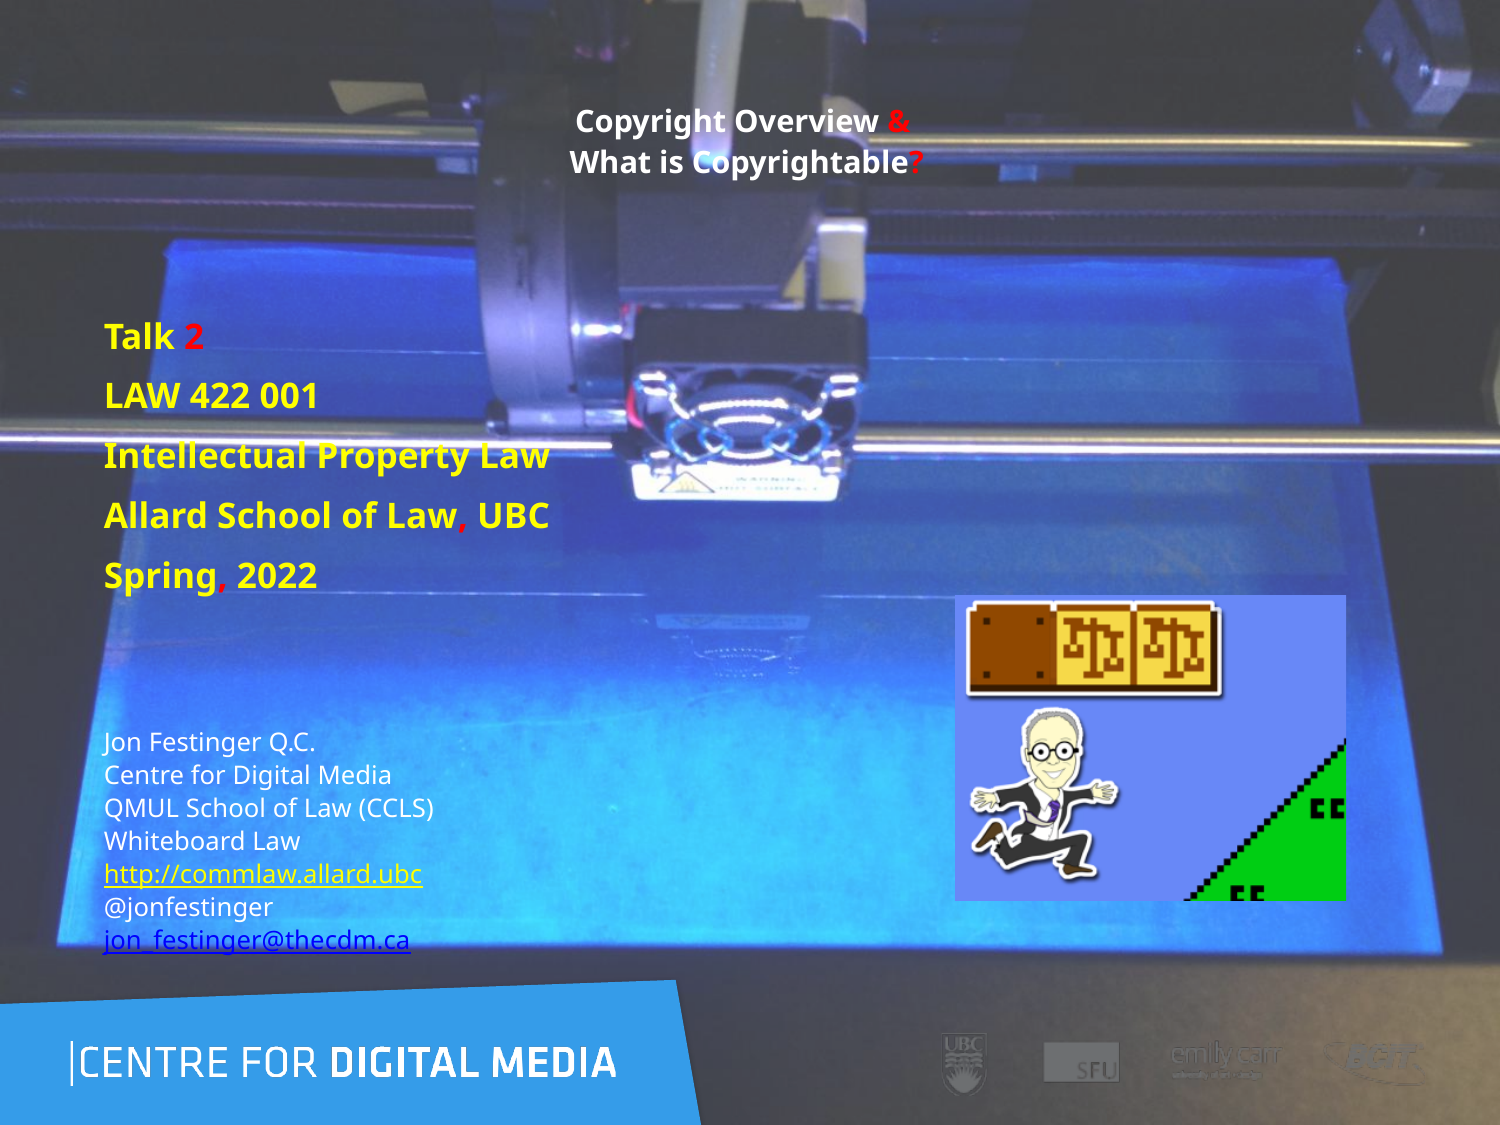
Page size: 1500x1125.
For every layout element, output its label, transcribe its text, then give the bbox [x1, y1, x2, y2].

title Copyright Overview & What is Copyrightable? [91, 42, 1411, 232]
picture [954, 595, 1347, 901]
list Talk 2 LAW 422 001 Intellectual Property Law Allard School of Law, UBC Spring, 2022 Jon Festinger Q.C. Centre for Digital Media QMUL School of Law (CCLS) Whiteboard Law http://commlaw.allard.ubc @jonfestinger jon_festinger@thecdm.ca [91, 294, 1397, 974]
slide_number 112 [0, 0, 1500, 1125]
